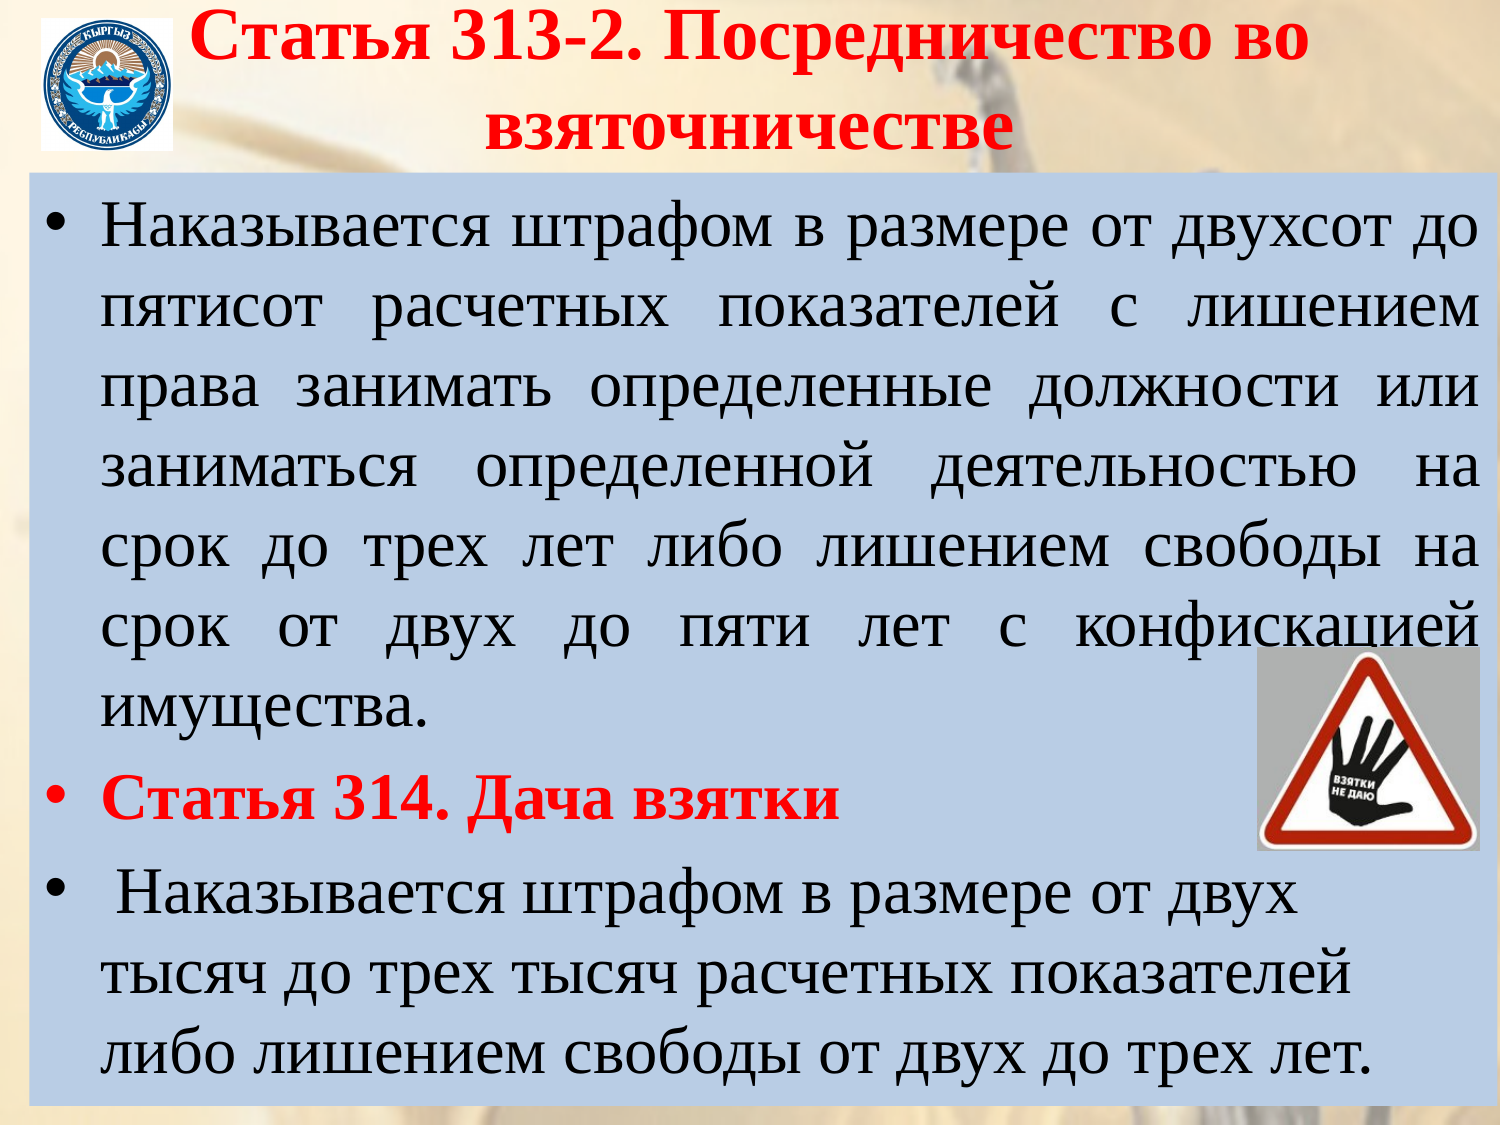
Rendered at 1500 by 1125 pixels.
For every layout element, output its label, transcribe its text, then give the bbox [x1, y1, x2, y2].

list Наказывается штрафом в размере от двухсот до пятисот расчетных показателей с лишением права занимать определенные должности или заниматься определенной деятельностью на срок до трех лет либо лишением свободы на срок от двух до пяти лет с конфискацией имущества. Статья 314. Дача взятки Наказывается штрафом в размере от двух тысяч до трех тысяч расчетных показателей либо лишением свободы от двух до трех лет. [29, 172, 1498, 1107]
title Статья 313-2. Посредничество во взяточничестве [17, 66, 1483, 173]
picture [1257, 647, 1480, 851]
picture [40, 18, 174, 151]
